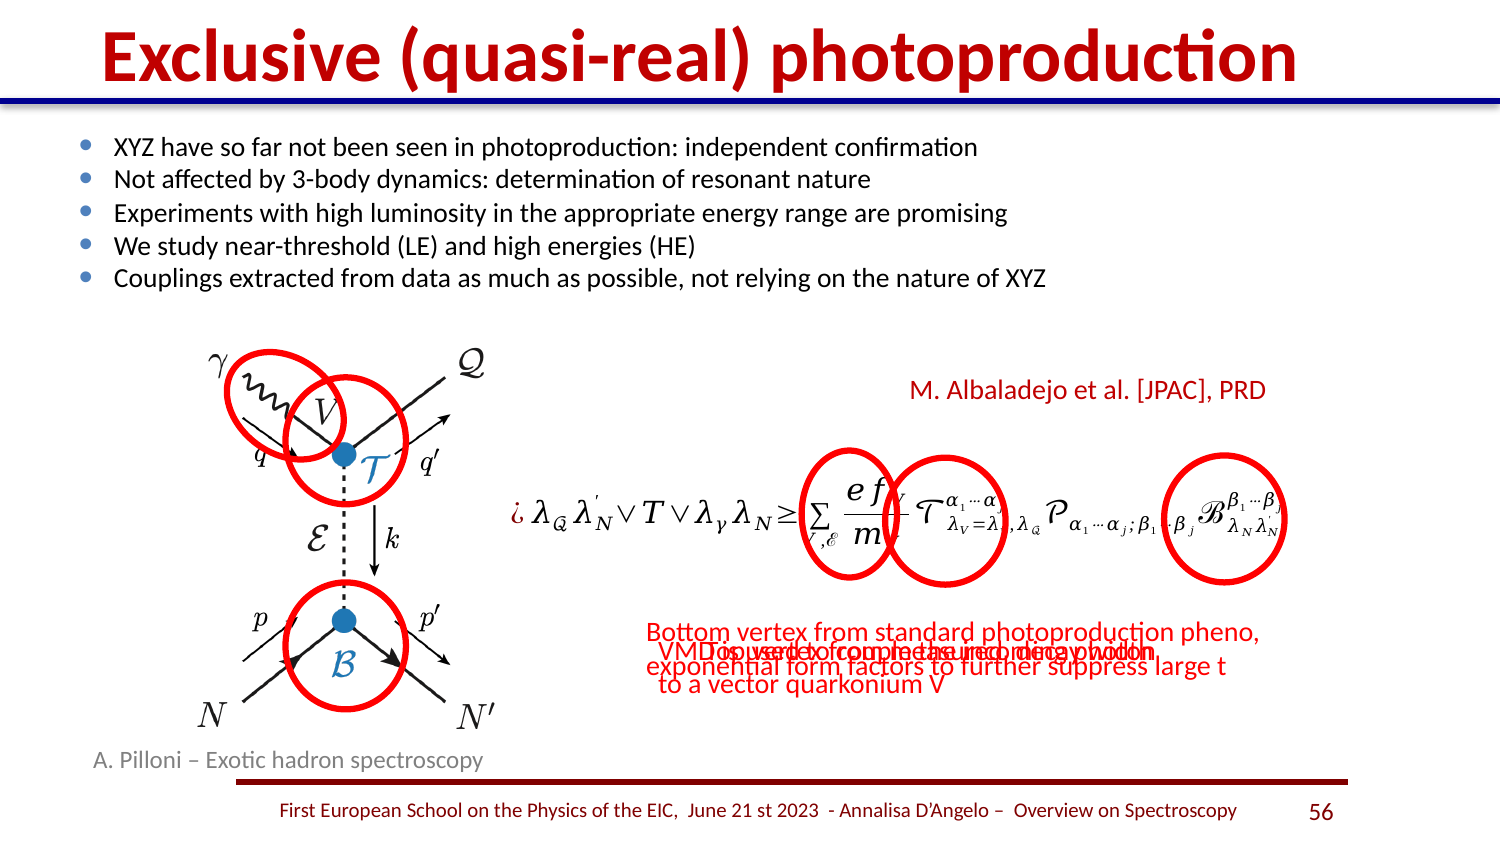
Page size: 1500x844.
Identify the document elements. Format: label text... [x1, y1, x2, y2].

text_box A. Pilloni – Exotic hadron spectroscopy [78, 736, 897, 781]
footer First European School on the Physics of the EIC, June 21 st 2023 - Annalisa D’Angelo – Overview on Spectroscopy [236, 786, 1282, 832]
picture [196, 346, 496, 729]
text_box [799, 448, 894, 580]
text_box Exclusive (quasi-real) photoproduction [90, 17, 1314, 96]
text_box [883, 455, 1008, 587]
text_box VMD is used to couple the incoming photon to a vector quarkonium V [643, 689, 1172, 707]
slide_number 56 [1282, 787, 1350, 833]
text_box M. Albaladejo et al. [JPAC], PRD [894, 364, 1282, 413]
text_box Bottom vertex from standard photoproduction pheno, exponential form factors to further suppress large t [631, 606, 1276, 689]
text_box XYZ have so far not been seen in photoproduction: independent confirmation Not affected by 3-body dynamics: determination of resonant nature Experiments with high luminosity in the appropriate energy range are promising We study near-threshold (LE) and high energies (HE) Couplings extracted from data as much as possible, not relying on the nature of XYZ [74, 113, 1119, 311]
text_box [1161, 453, 1287, 585]
